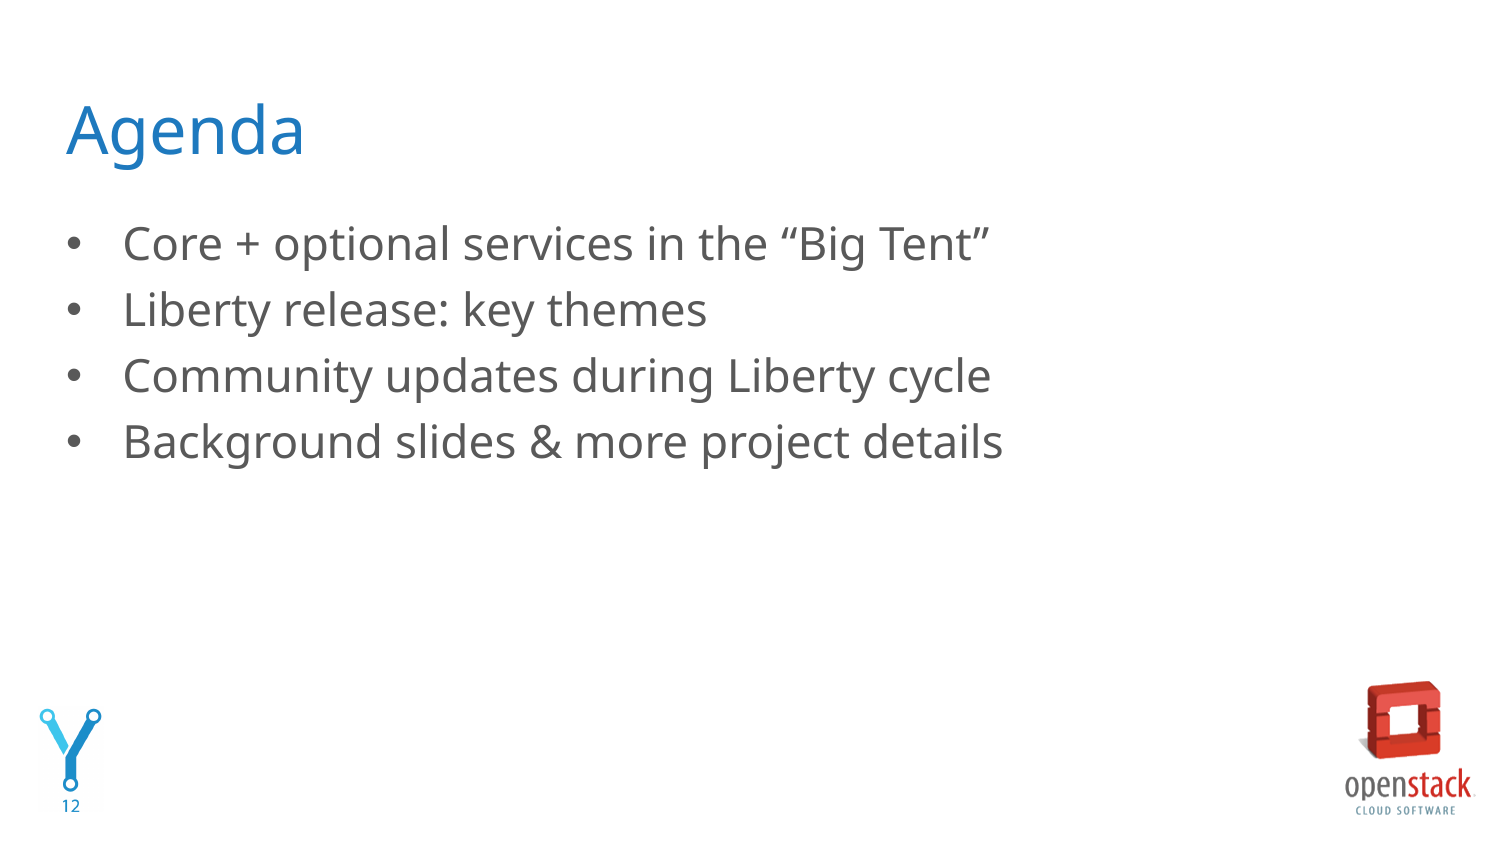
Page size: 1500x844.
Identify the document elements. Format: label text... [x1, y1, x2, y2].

picture [38, 706, 104, 812]
title Agenda [51, 72, 1449, 167]
picture [1322, 662, 1500, 841]
list Core + optional services in the “Big Tent” Liberty release: key themes Community updates during Liberty cycle Background slides & more project details [51, 189, 1449, 750]
